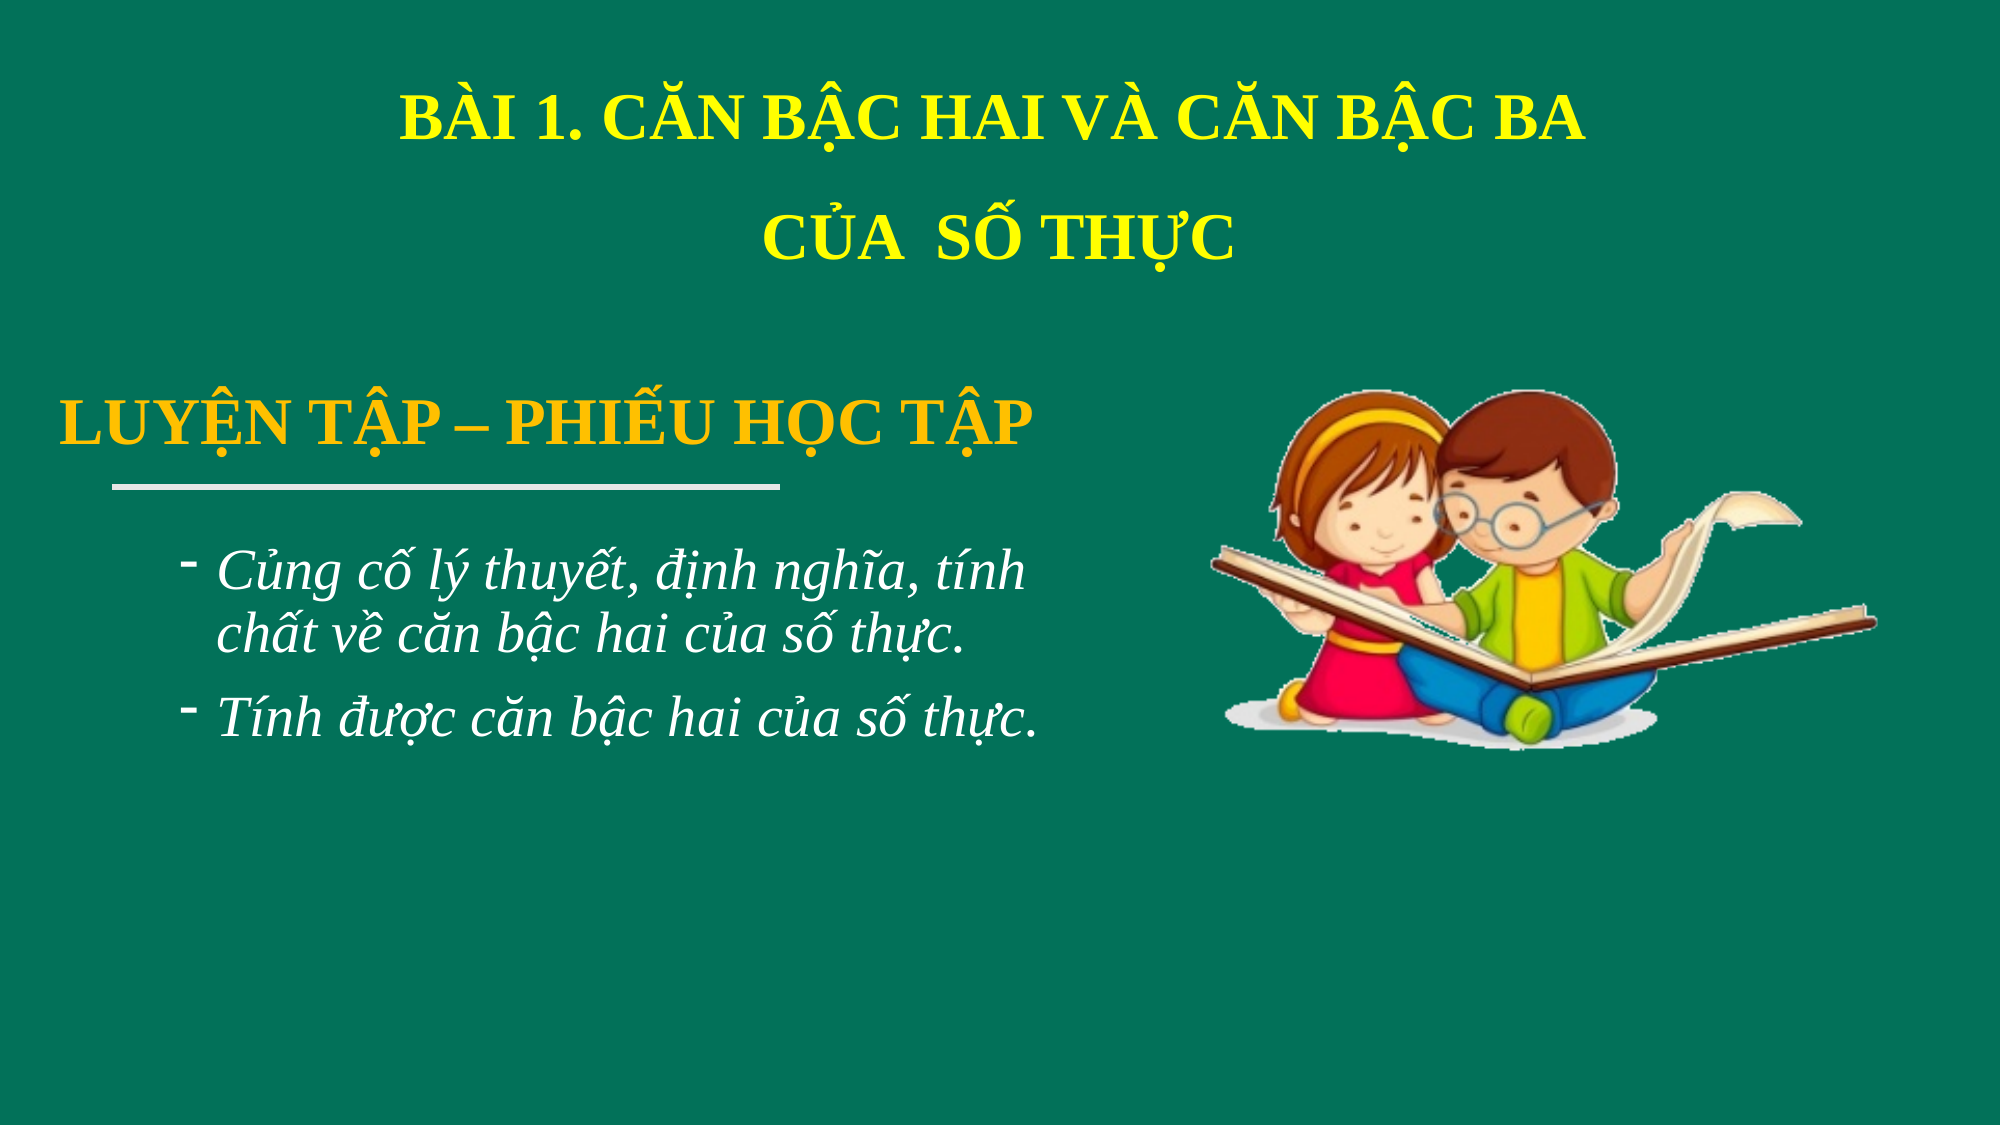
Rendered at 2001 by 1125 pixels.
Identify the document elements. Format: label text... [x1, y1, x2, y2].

picture [1178, 328, 1889, 803]
title LUYỆN TẬP – PHIẾU HỌC TẬP [0, 358, 1078, 488]
text_box BÀI 1. CĂN BẬC HAI VÀ CĂN BẬC BA CỦA SỐ THỰC [0, 106, 2000, 199]
text_box Củng cố lý thuyết, định nghĩa, tính chất về căn bậc hai của số thực. Tính được căn bậc hai của số thực. [164, 531, 1125, 972]
